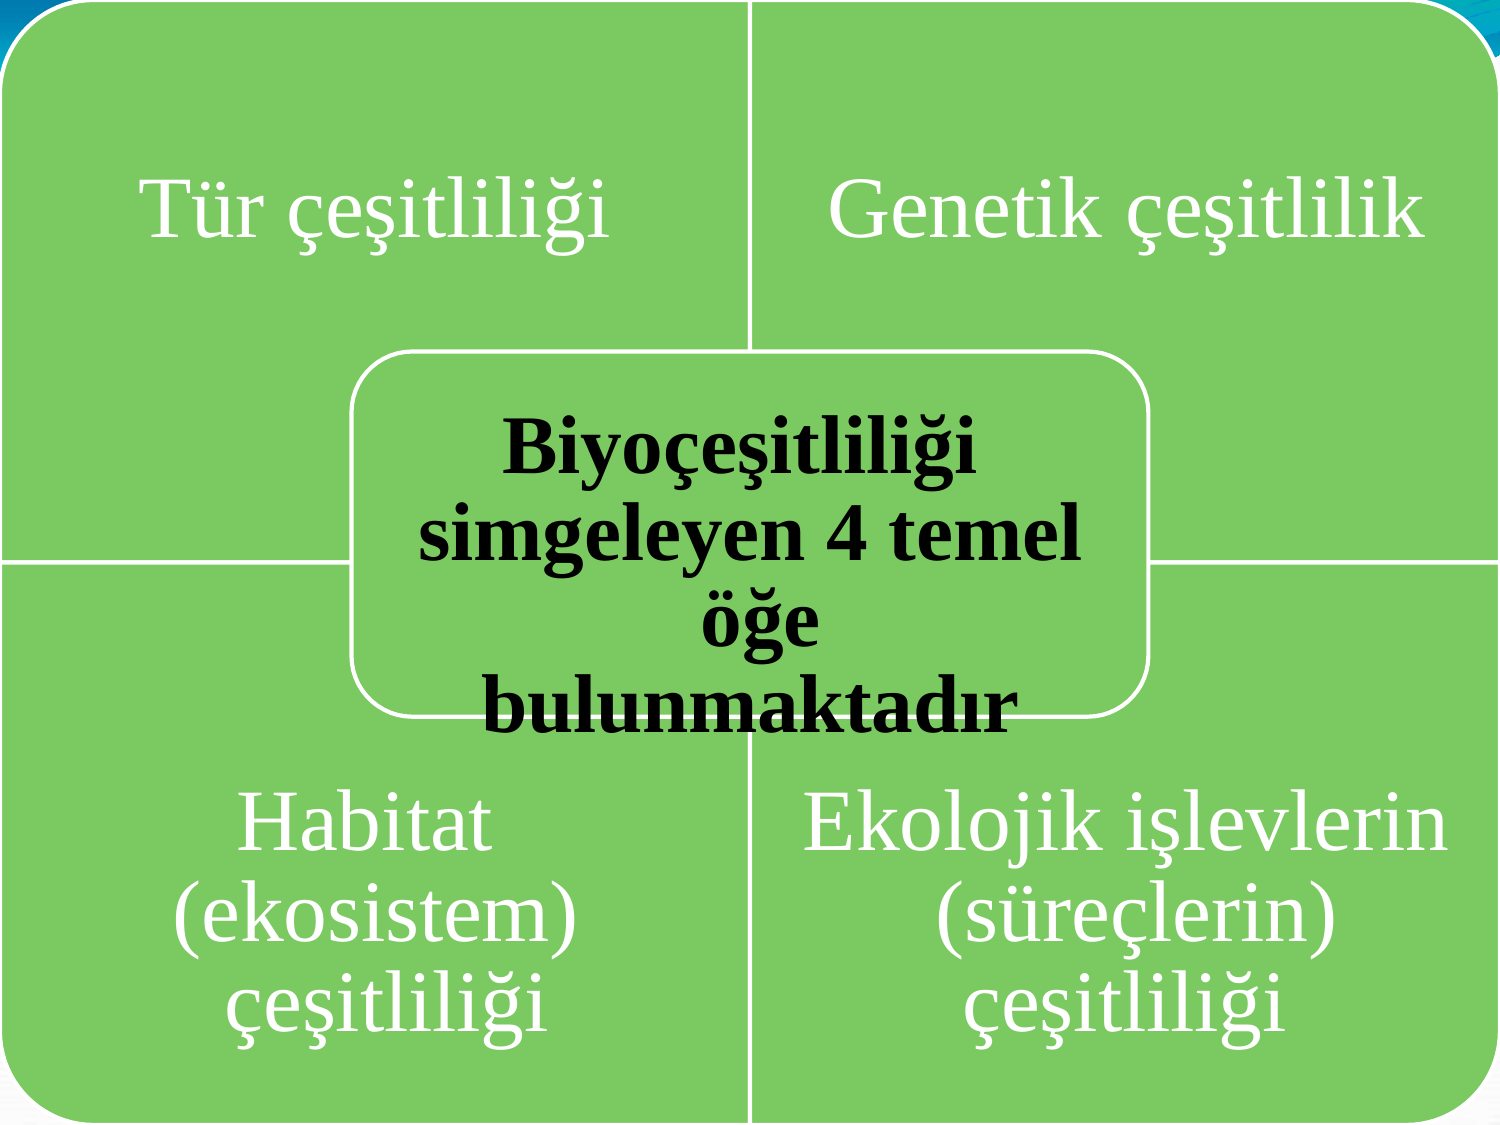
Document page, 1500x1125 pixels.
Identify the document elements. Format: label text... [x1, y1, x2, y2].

text_box Biyoçeşitliliği simgeleyen 4 temel öğe bulunmaktadır [406, 387, 1094, 750]
text_box [749, 0, 1500, 562]
text_box [0, 562, 749, 1125]
picture [1420, 1044, 1500, 1125]
title Tür çeşitliliği Genetik çeşitlilik [136, 147, 1428, 338]
text_box [749, 562, 1500, 1125]
picture [0, 1046, 80, 1125]
text_box [351, 351, 1149, 717]
text_box [0, 0, 749, 562]
text_box [0, 0, 80, 79]
text_box [1420, 0, 1500, 81]
text_box Habitat (ekosistem) çeşitliliği [168, 760, 582, 1049]
text_box Ekolojik işlevlerin (süreçlerin) çeşitliliği [798, 760, 1452, 1049]
